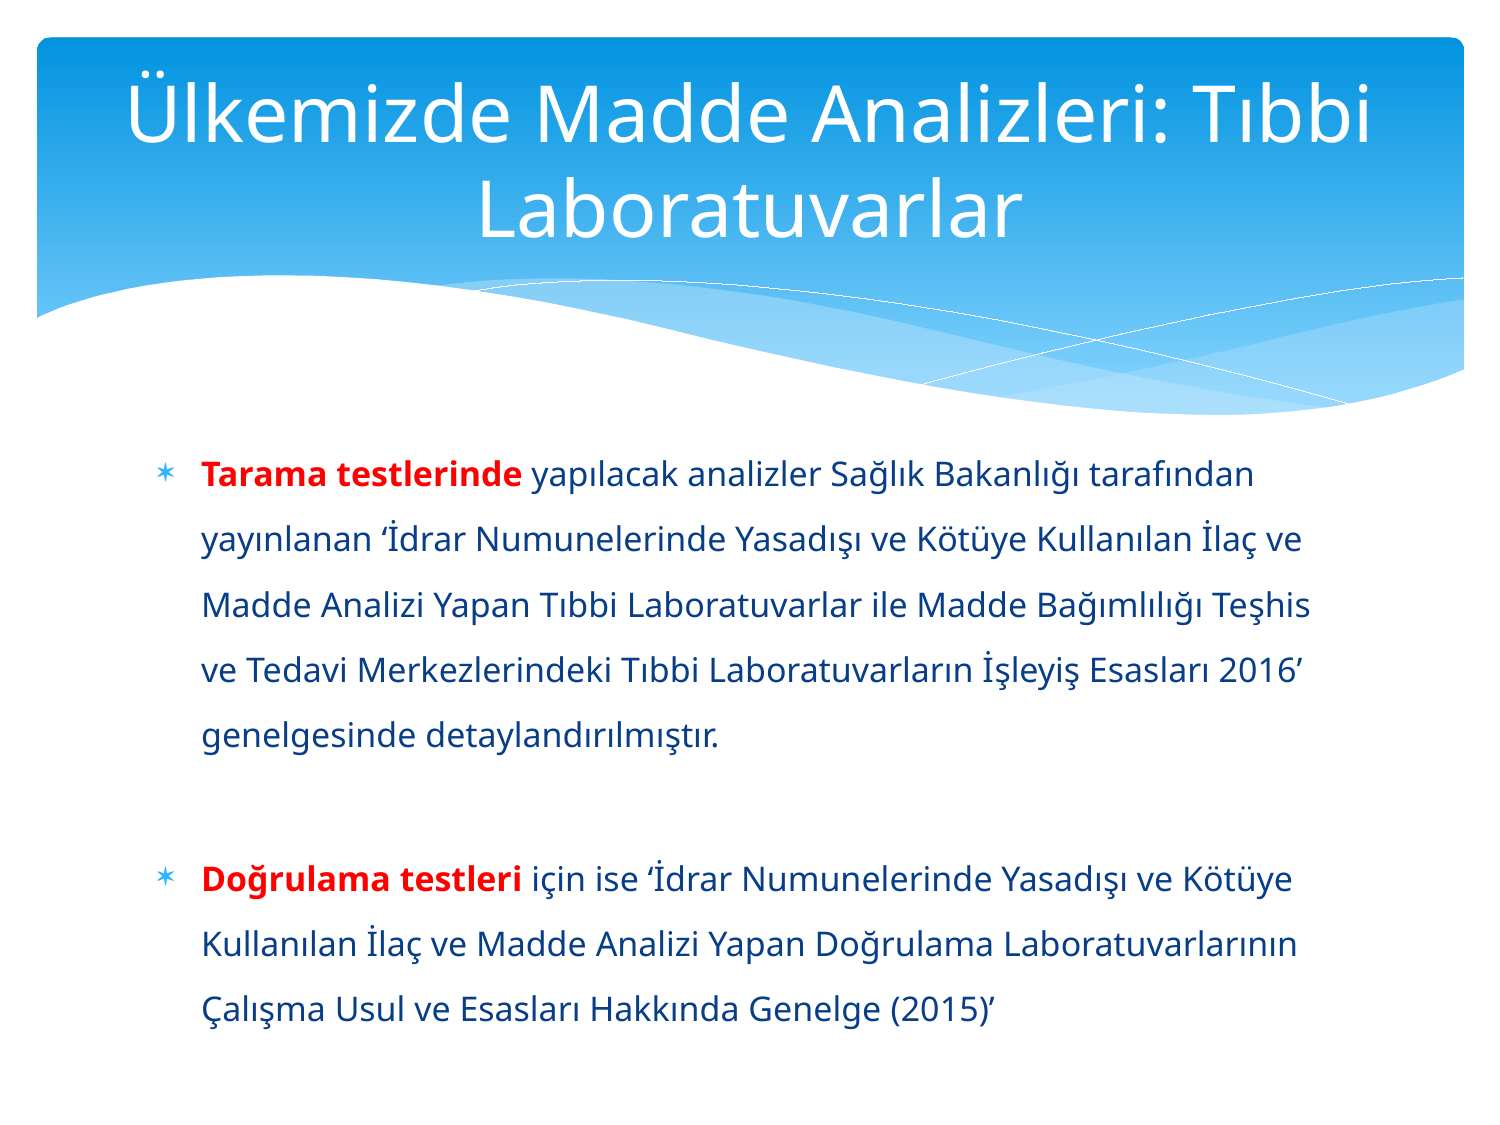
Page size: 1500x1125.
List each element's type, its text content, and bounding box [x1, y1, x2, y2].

list Tarama testlerinde yapılacak analizler Sağlık Bakanlığı tarafından yayınlanan ‘İdrar Numunelerinde Yasadışı ve Kötüye Kullanılan İlaç ve Madde Analizi Yapan Tıbbi Laboratuvarlar ile Madde Bağımlılığı Teşhis ve Tedavi Merkezlerindeki Tıbbi Laboratuvarların İşleyiş Esasları 2016’ genelgesinde detaylandırılmıştır. Doğrulama testleri için ise ‘İdrar Numunelerinde Yasadışı ve Kötüye Kullanılan İlaç ve Madde Analizi Yapan Doğrulama Laboratuvarlarının Çalışma Usul ve Esasları Hakkında Genelge (2015)’ [142, 420, 1358, 1053]
title Ülkemizde Madde Analizleri: Tıbbi Laboratuvarlar [75, 55, 1425, 261]
